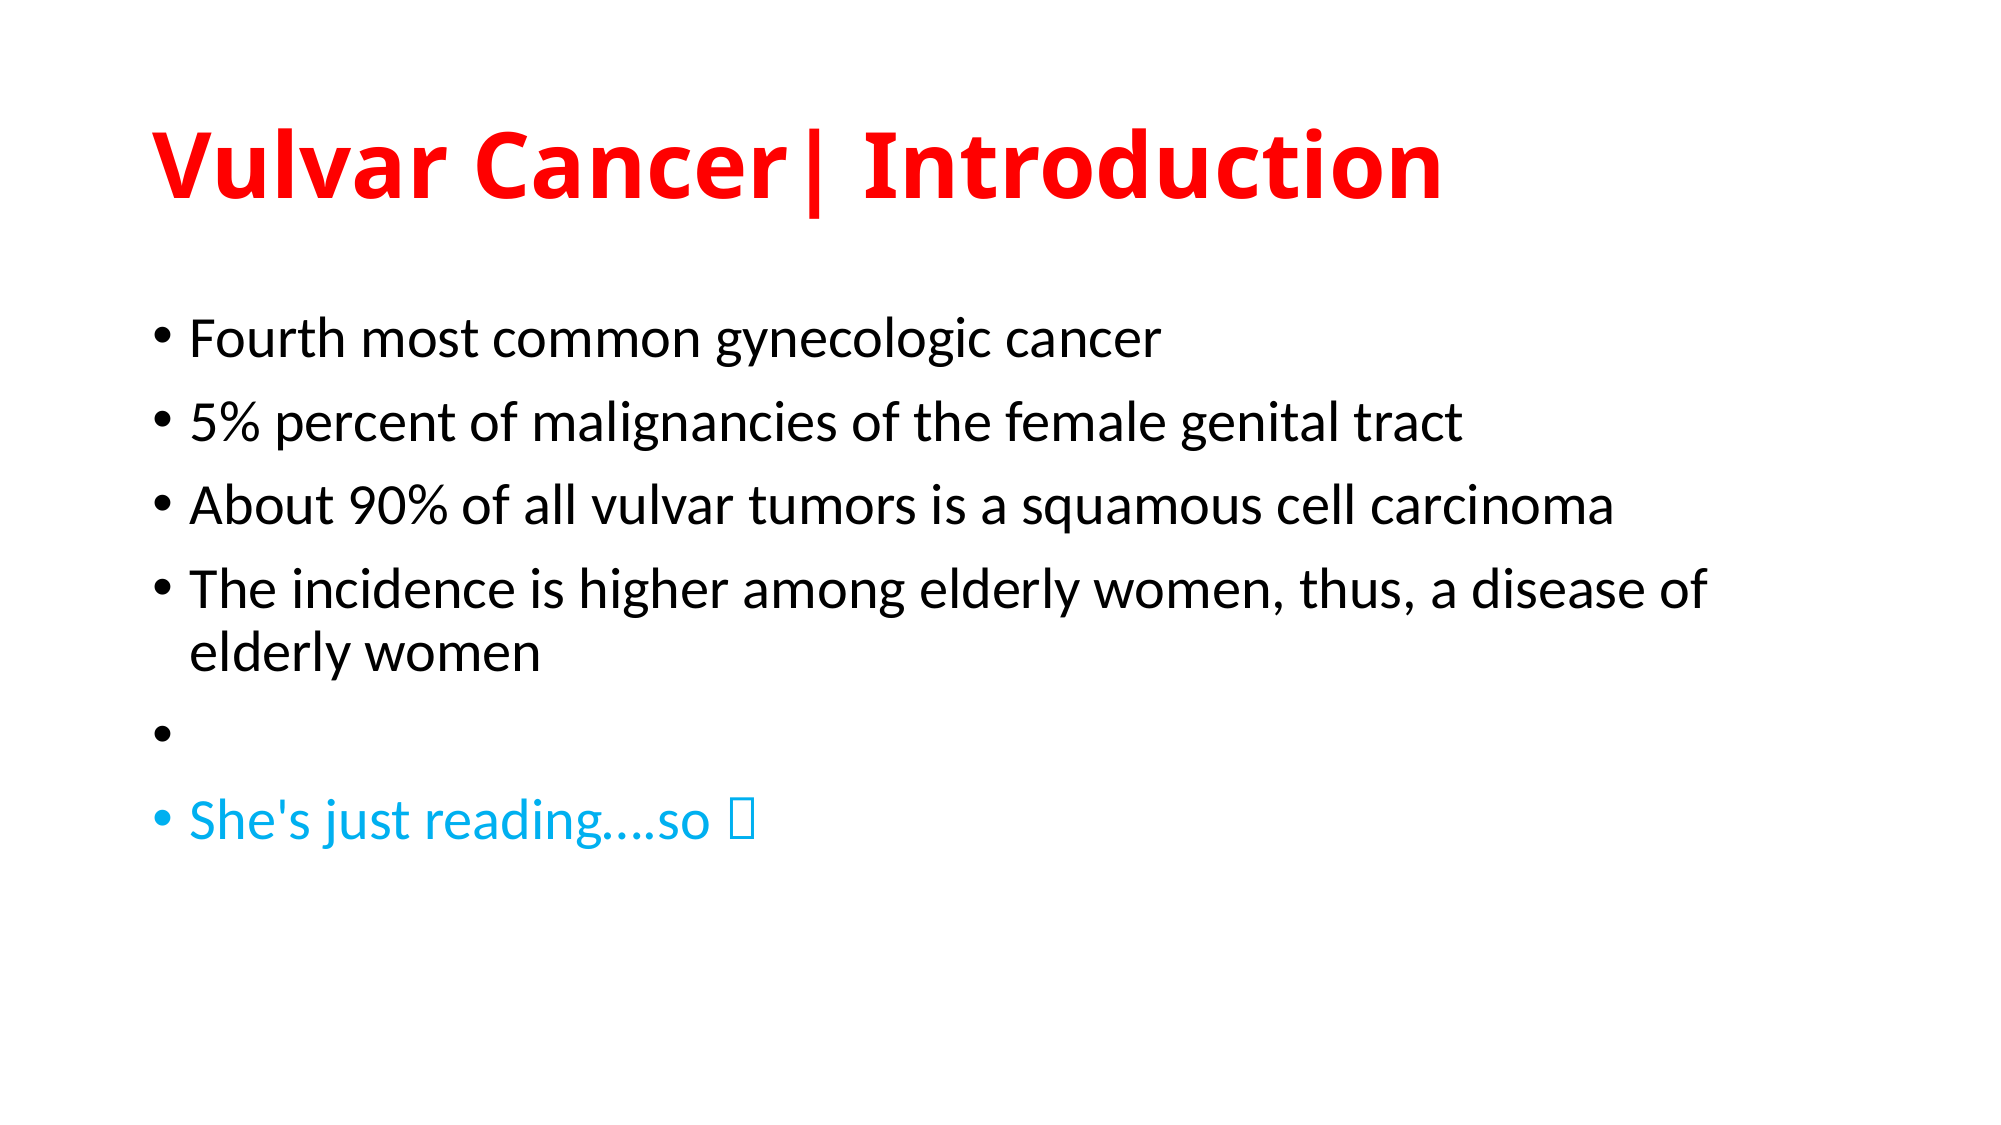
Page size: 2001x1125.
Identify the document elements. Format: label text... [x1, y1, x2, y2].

title Vulvar Cancer| Introduction [137, 59, 1863, 278]
list Fourth most common gynecologic cancer 5% percent of malignancies of the female genital tract About 90% of all vulvar tumors is a squamous cell carcinoma The incidence is higher among elderly women, thus, a disease of elderly women She's just reading….so  [137, 299, 1863, 1014]
